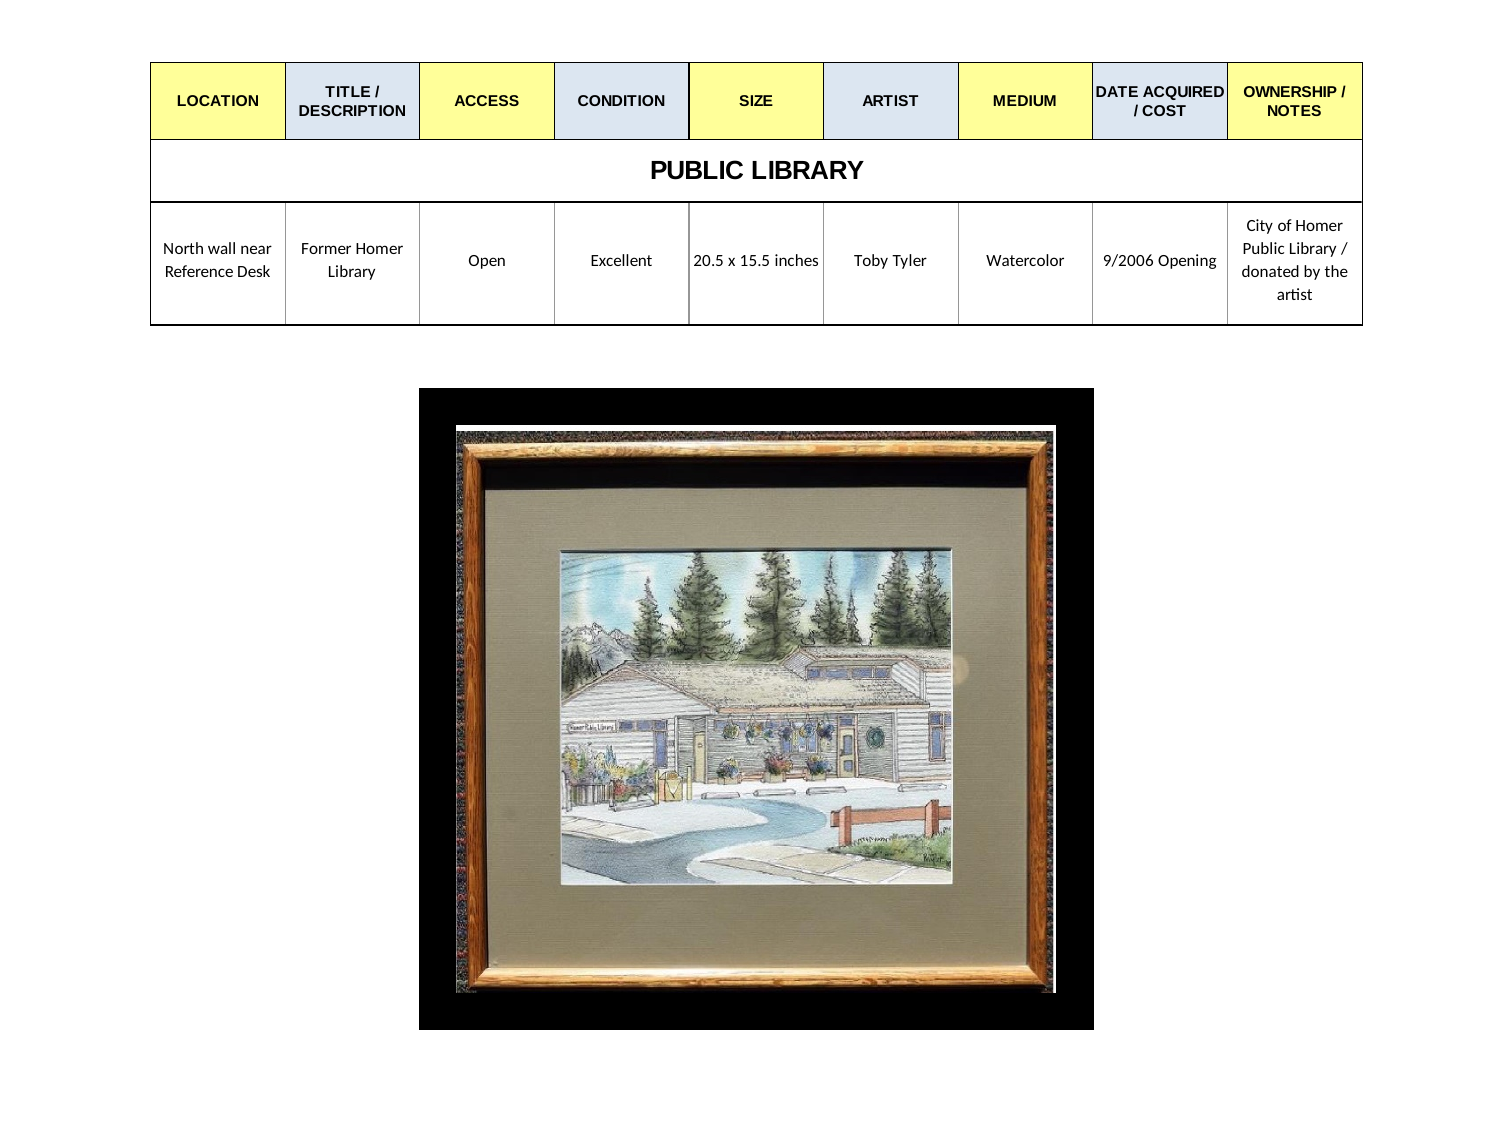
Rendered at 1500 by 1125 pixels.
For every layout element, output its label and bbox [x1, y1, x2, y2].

picture [149, 62, 1363, 326]
picture [455, 424, 1057, 993]
